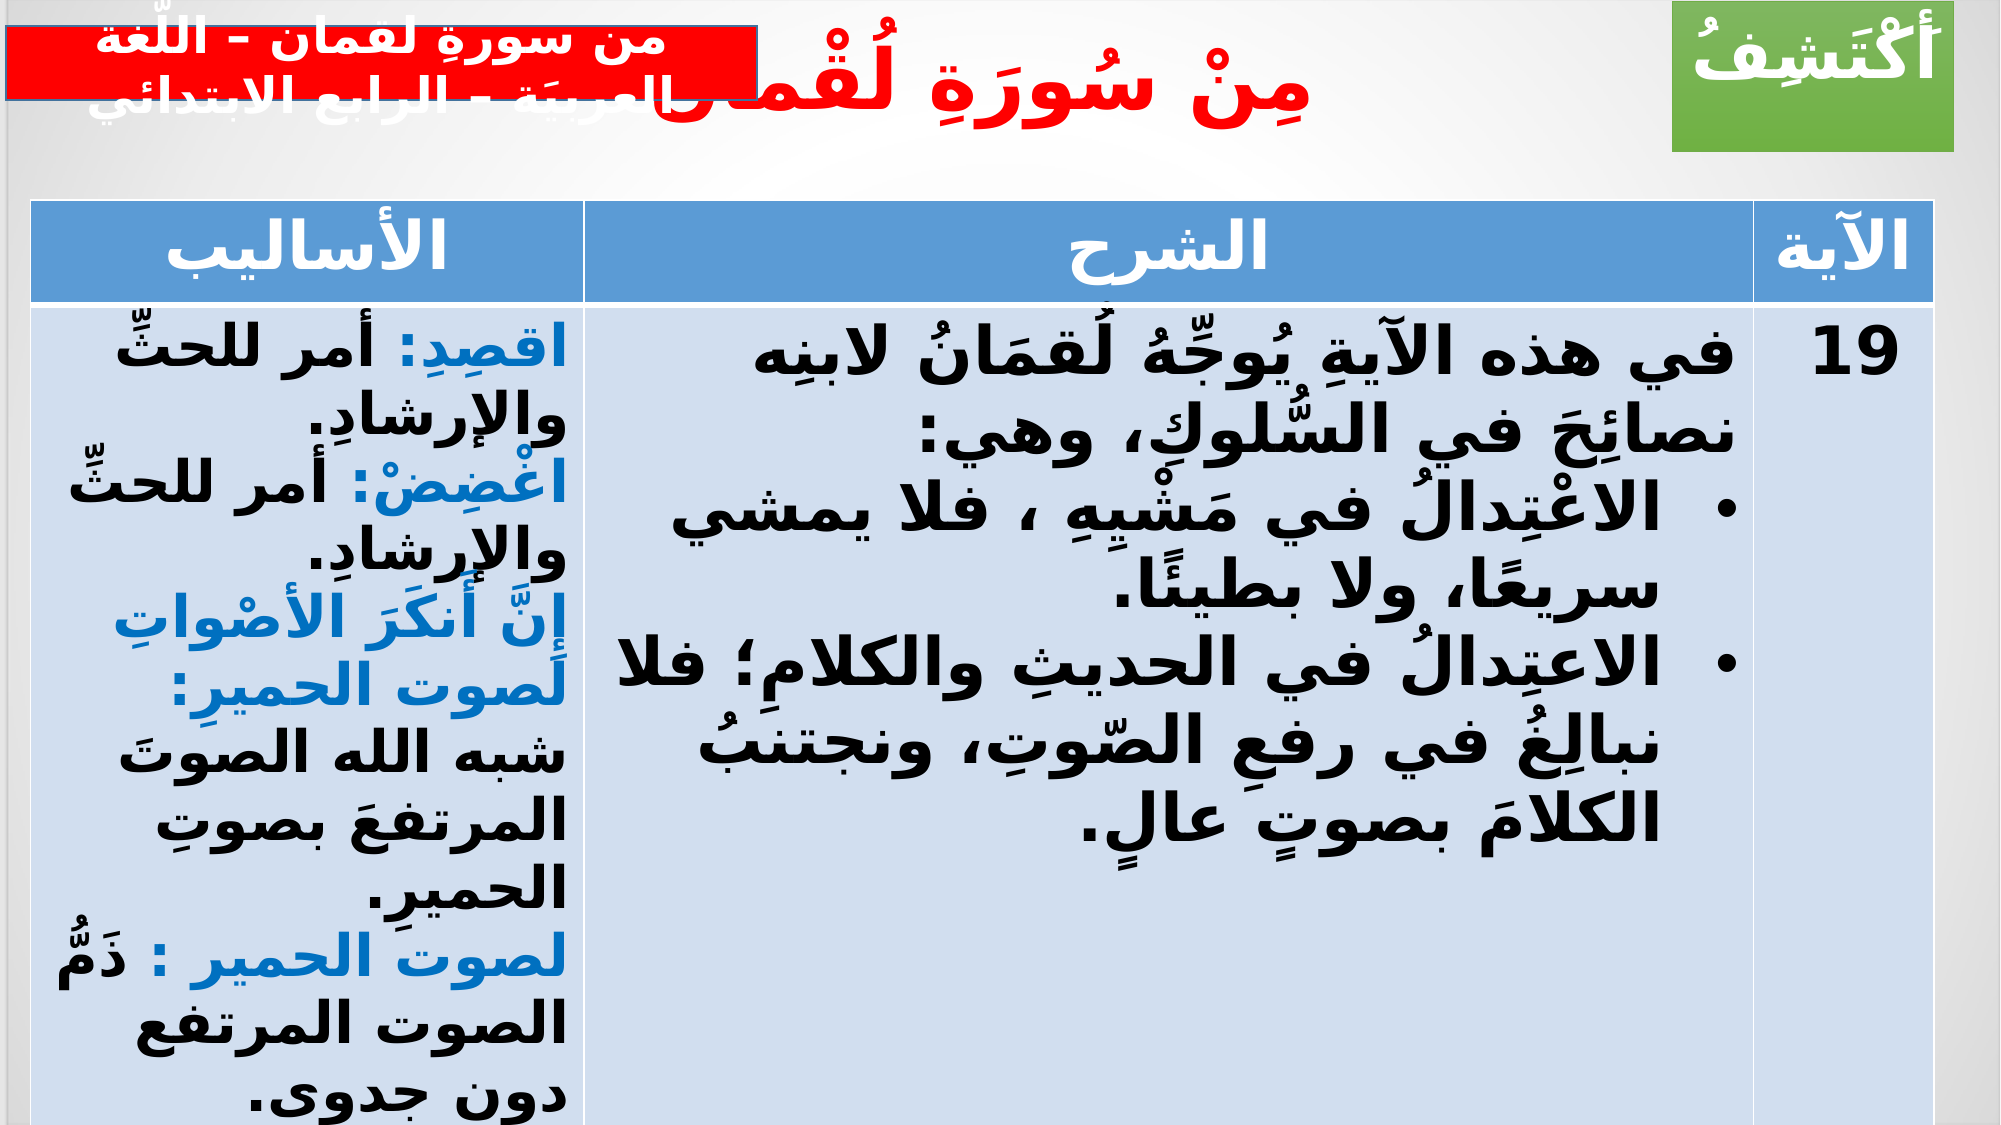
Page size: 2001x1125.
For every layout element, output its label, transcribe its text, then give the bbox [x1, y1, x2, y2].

text_box أَكْتَشِفُ [1672, 1, 1954, 152]
table_header الأساليب [31, 201, 583, 302]
table_header الشرح [585, 201, 1753, 302]
text_box من سورةِ لقمان – اللّغة العربيَة – الرابع الابتدائي [5, 25, 758, 101]
table_cell اقصِدِ: أمر للحثِّ والإرشادِ. اغْضِضْ: أمر للحثِّ والإرشادِ. إِنَّ أَنكَرَ الأصْواتِ لصوت الحميرِ: شبه الله الصوتَ المرتفعَ بصوتِ الحميرِ. لصوت الحمير : ذَمُّ الصوت المرتفع دون جدوى. [31, 308, 583, 1125]
table_cell في هذه الآيةِ يُوجِّهُ لُقمَانُ لابنِه نصائِحَ في السُّلوكِ، وهي: الاعْتِدالُ في مَشْيِهِ ، فلا يمشي سريعًا، ولا بطيئًا. الاعتِدالُ في الحديثِ والكلامِ؛ فلا نبالِغُ في رفعِ الصّوتِ، ونجتنبُ الكلامَ بصوتٍ عالٍ. [585, 308, 1753, 1125]
table_cell 19 [1754, 308, 1933, 1125]
table_header الآية [1754, 201, 1933, 302]
text_box مِنْ سُورَةِ لُقْمان [634, 18, 1330, 134]
picture [0, 0, 2001, 1125]
text_box [389, 25, 1800, 199]
